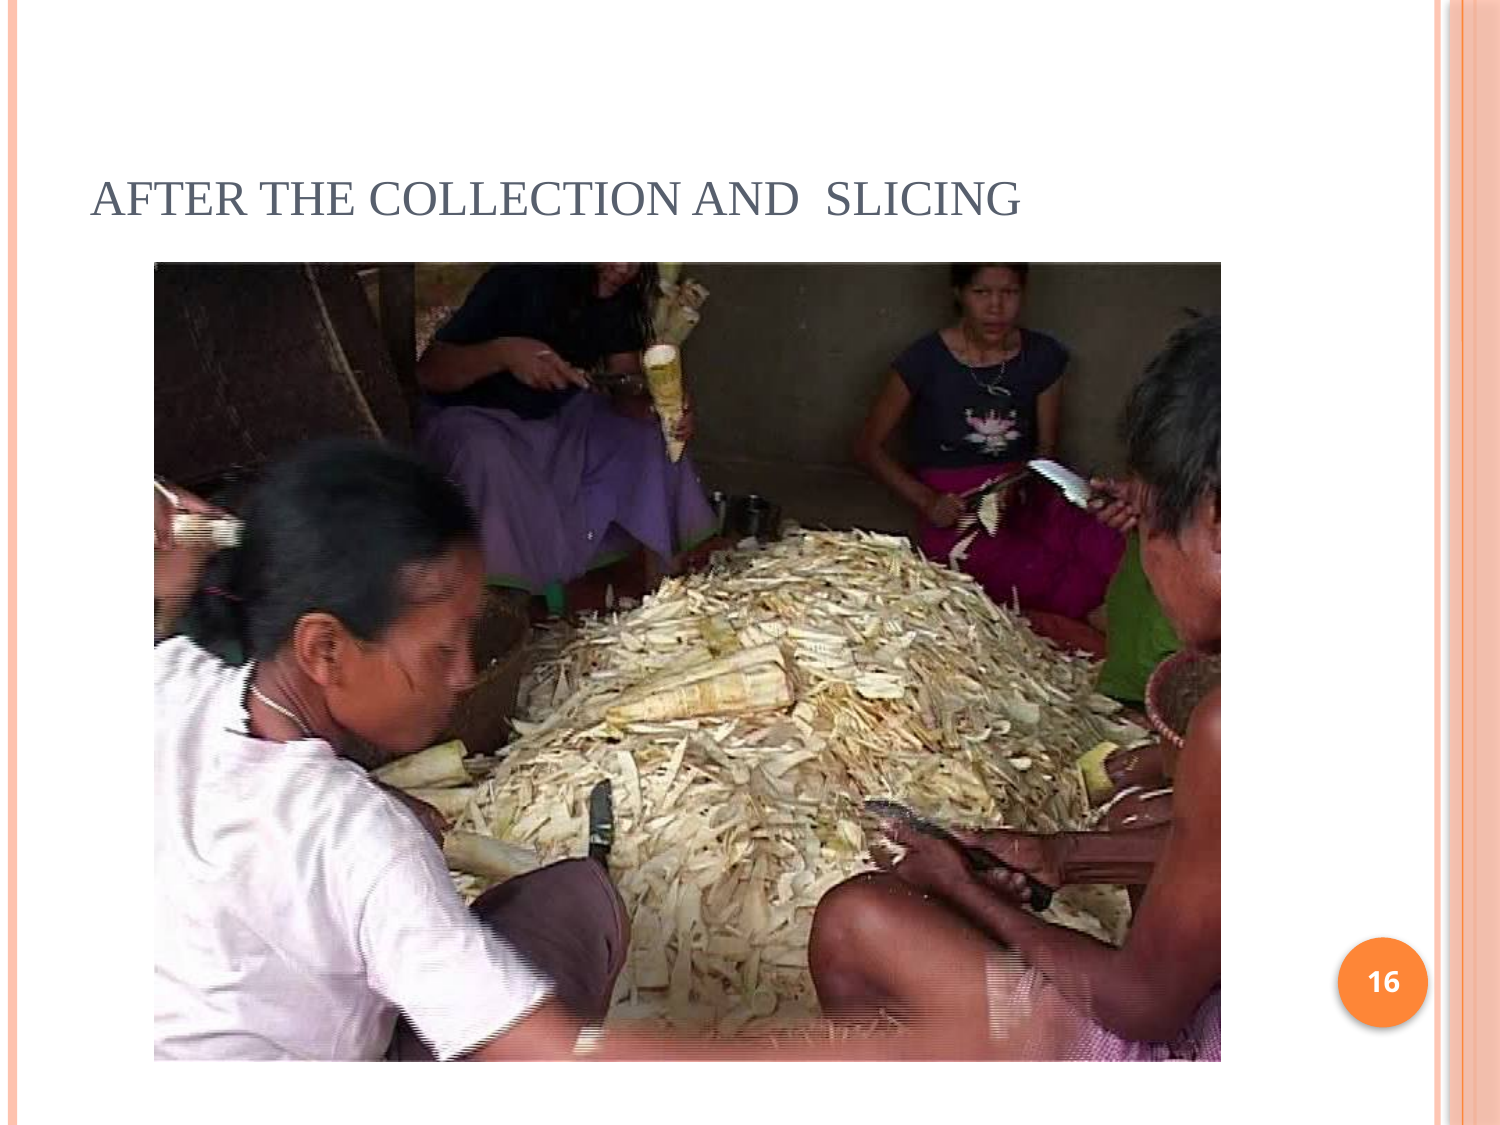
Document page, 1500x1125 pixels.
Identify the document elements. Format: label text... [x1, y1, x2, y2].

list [153, 261, 1221, 1063]
slide_number 16 [1333, 940, 1434, 1027]
title after the collection and slicing [75, 45, 1300, 233]
